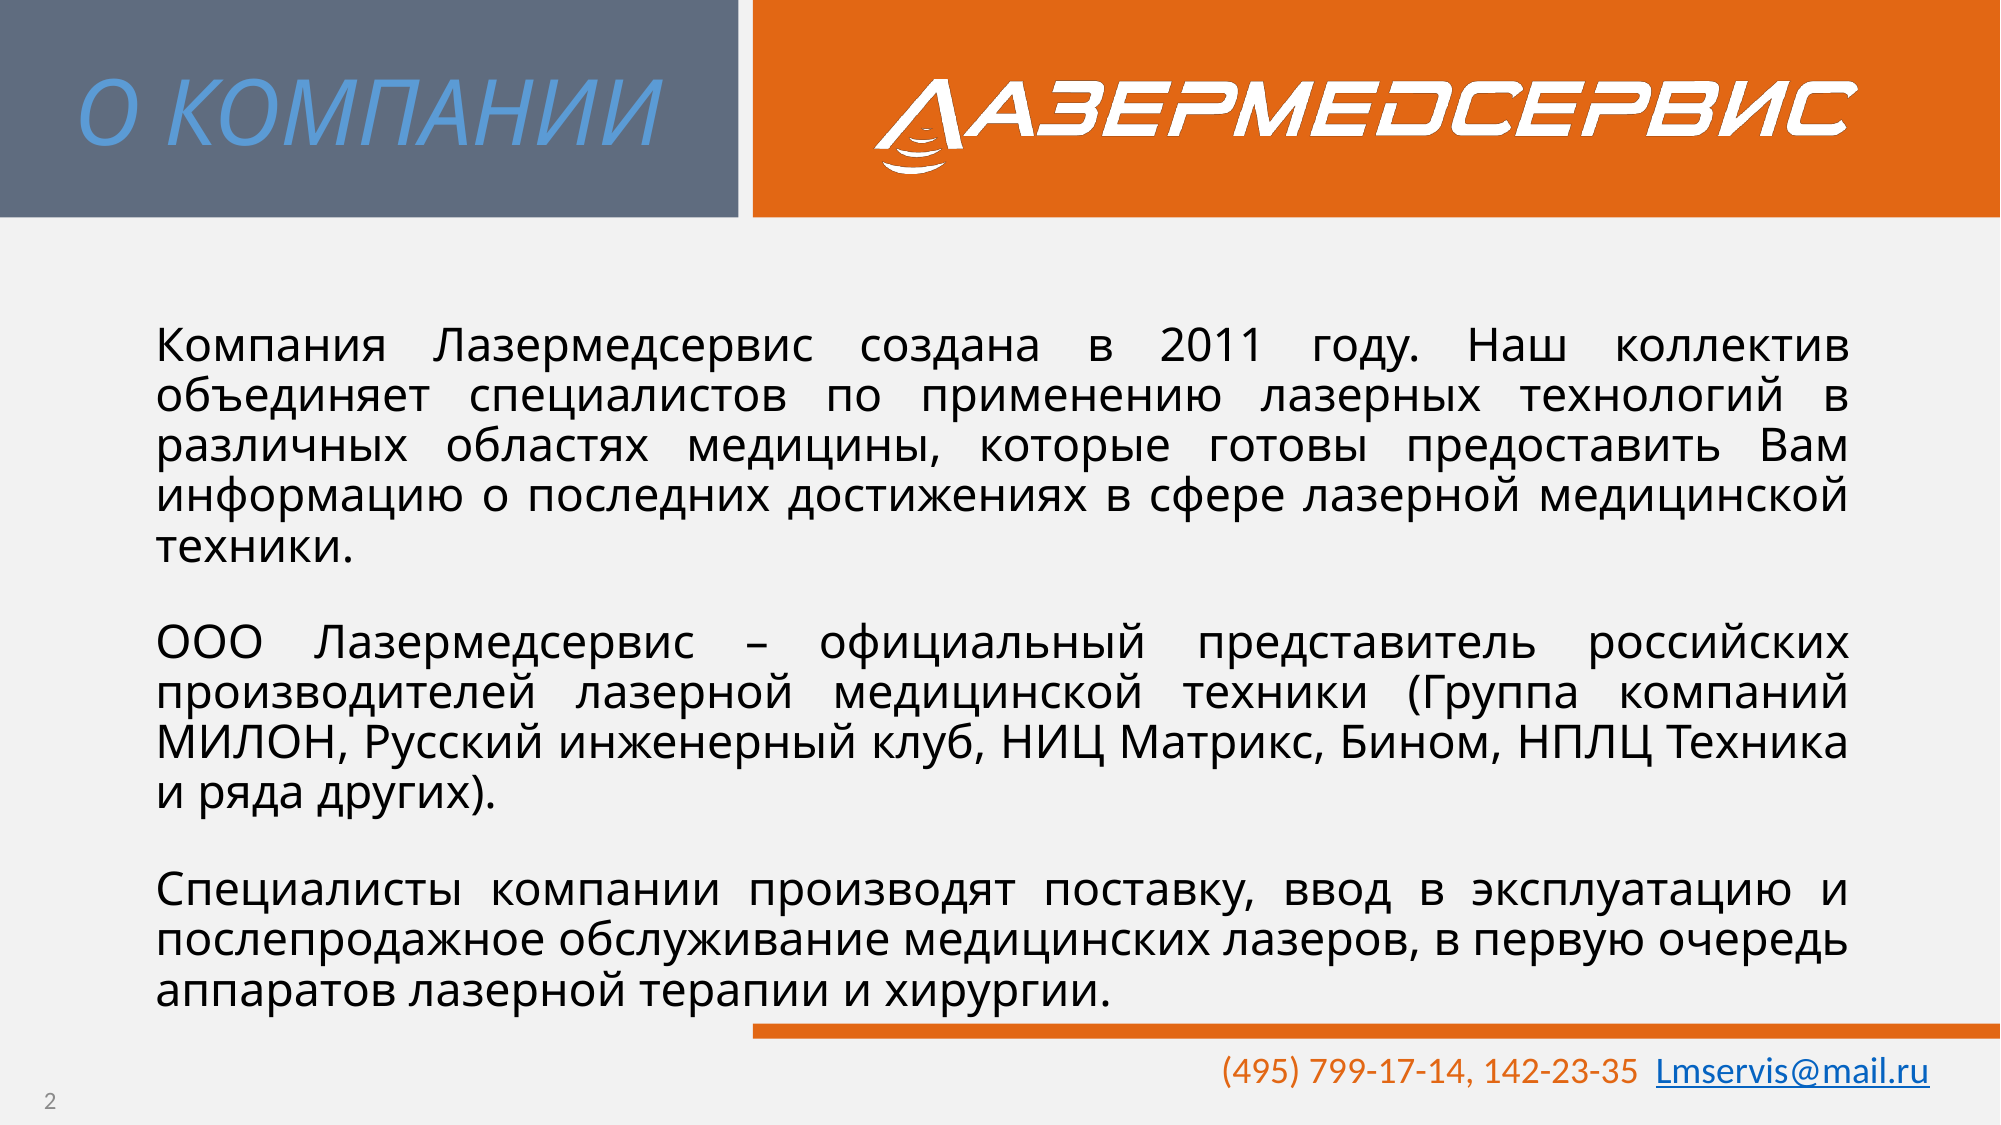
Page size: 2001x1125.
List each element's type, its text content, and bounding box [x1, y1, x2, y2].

slide_number 2 [0, 1069, 450, 1125]
text_box О КОМПАНИИ [0, 0, 739, 218]
text_box [752, 0, 2000, 218]
list Компания Лазермедсервис создана в 2011 году. Наш коллектив объединяет специалистов по применению лазерных технологий в различных областях медицины, которые готовы предоставить Вам информацию о последних достижениях в сфере лазерной медицинской техники. ООО Лазермедсервис – официальный представитель российских производителей лазерной медицинской техники (Группа компаний МИЛОН, Русский инженерный клуб, НИЦ Матрикс, Бином, НПЛЦ Техника и ряда других). Специалисты компании производят поставку, ввод в эксплуатацию и послепродажное обслуживание медицинских лазеров, в первую очередь аппаратов лазерной терапии и хирургии. [140, 313, 1866, 1028]
text_box [752, 1023, 2000, 1040]
text_box (495) 799-17-14, 142-23-35 Lmservis@mail.ru [1206, 1040, 2000, 1099]
picture [873, 79, 1858, 174]
